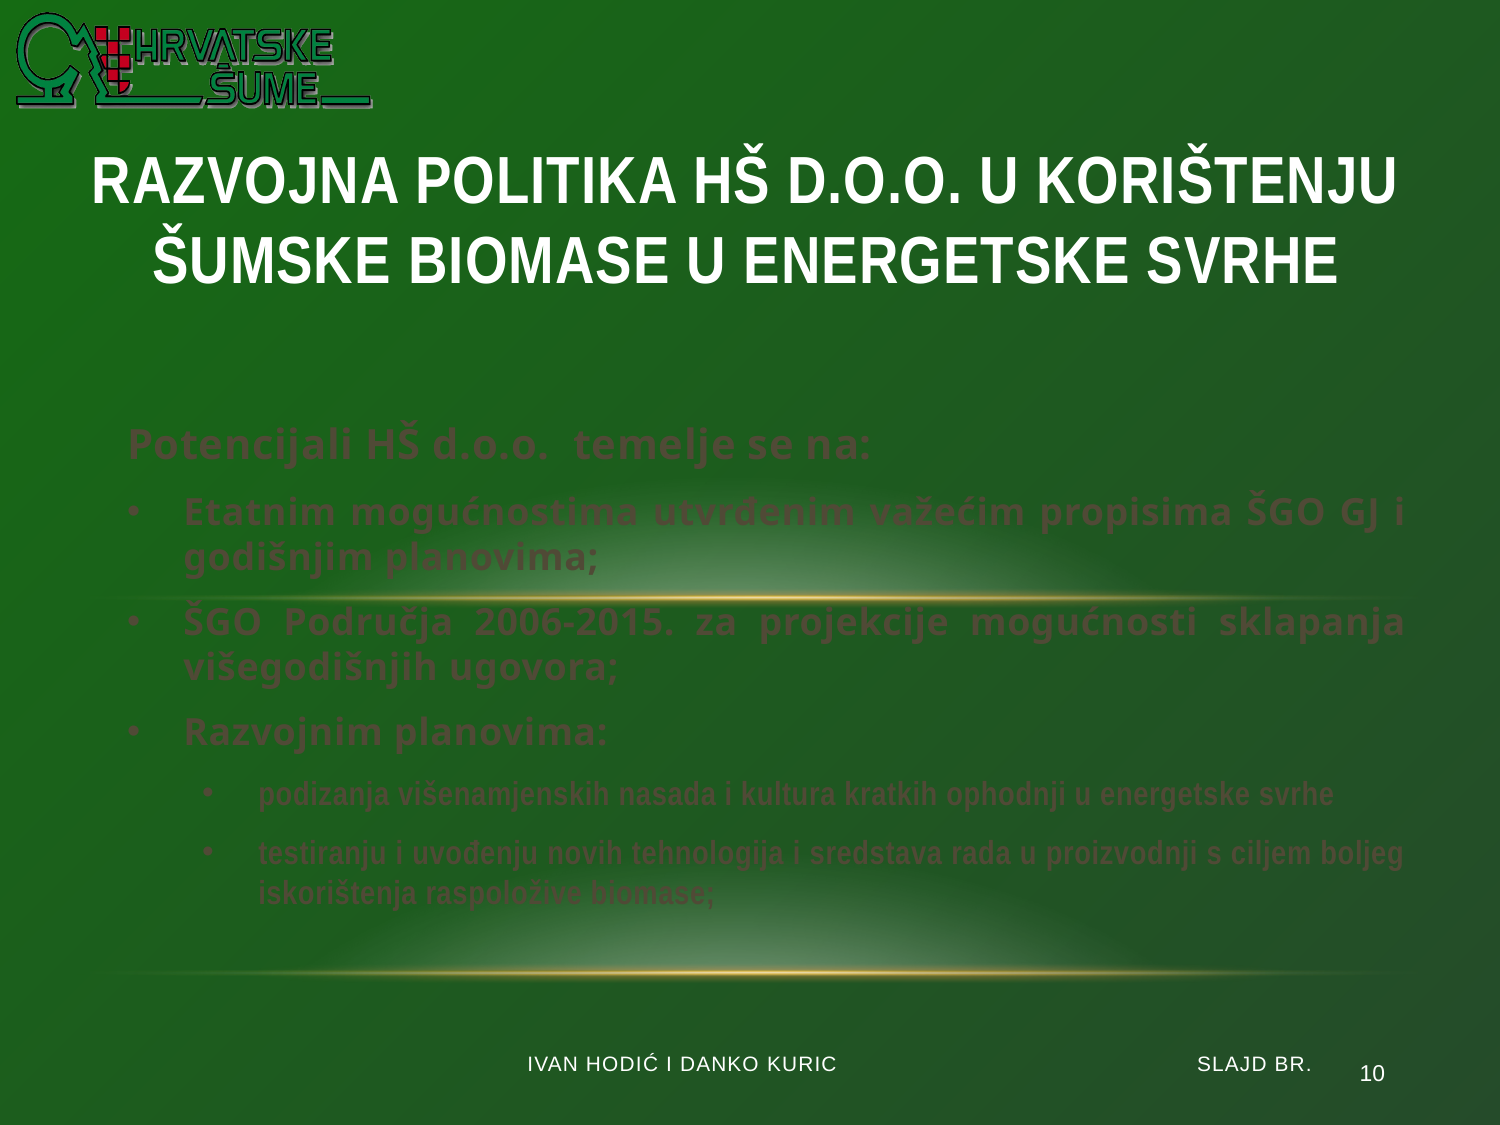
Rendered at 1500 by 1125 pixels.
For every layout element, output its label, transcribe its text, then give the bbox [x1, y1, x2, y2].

subtitle Potencijali HŠ d.o.o. temelje se na: Etatnim mogućnostima utvrđenim važećim propisima ŠGO GJ i godišnjim planovima; ŠGO Područja 2006-2015. za projekcije mogućnosti sklapanja višegodišnjih ugovora; Razvojnim planovima: podizanja višenamjenskih nasada i kultura kratkih ophodnji u energetske svrhe testiranju i uvođenju novih tehnologija i sredstava rada u proizvodnji s ciljem boljeg iskorištenja raspoložive biomase; [112, 410, 1424, 1012]
footer Ivan Hodić i Danko Kuric Slajd br. [512, 1024, 1329, 1103]
title Razvojna politika HŠ d.o.o. u korištenju šumske biomase u energetske svrhe [58, 117, 1436, 305]
picture [0, 0, 1500, 1125]
slide_number 10 [1237, 1042, 1400, 1103]
